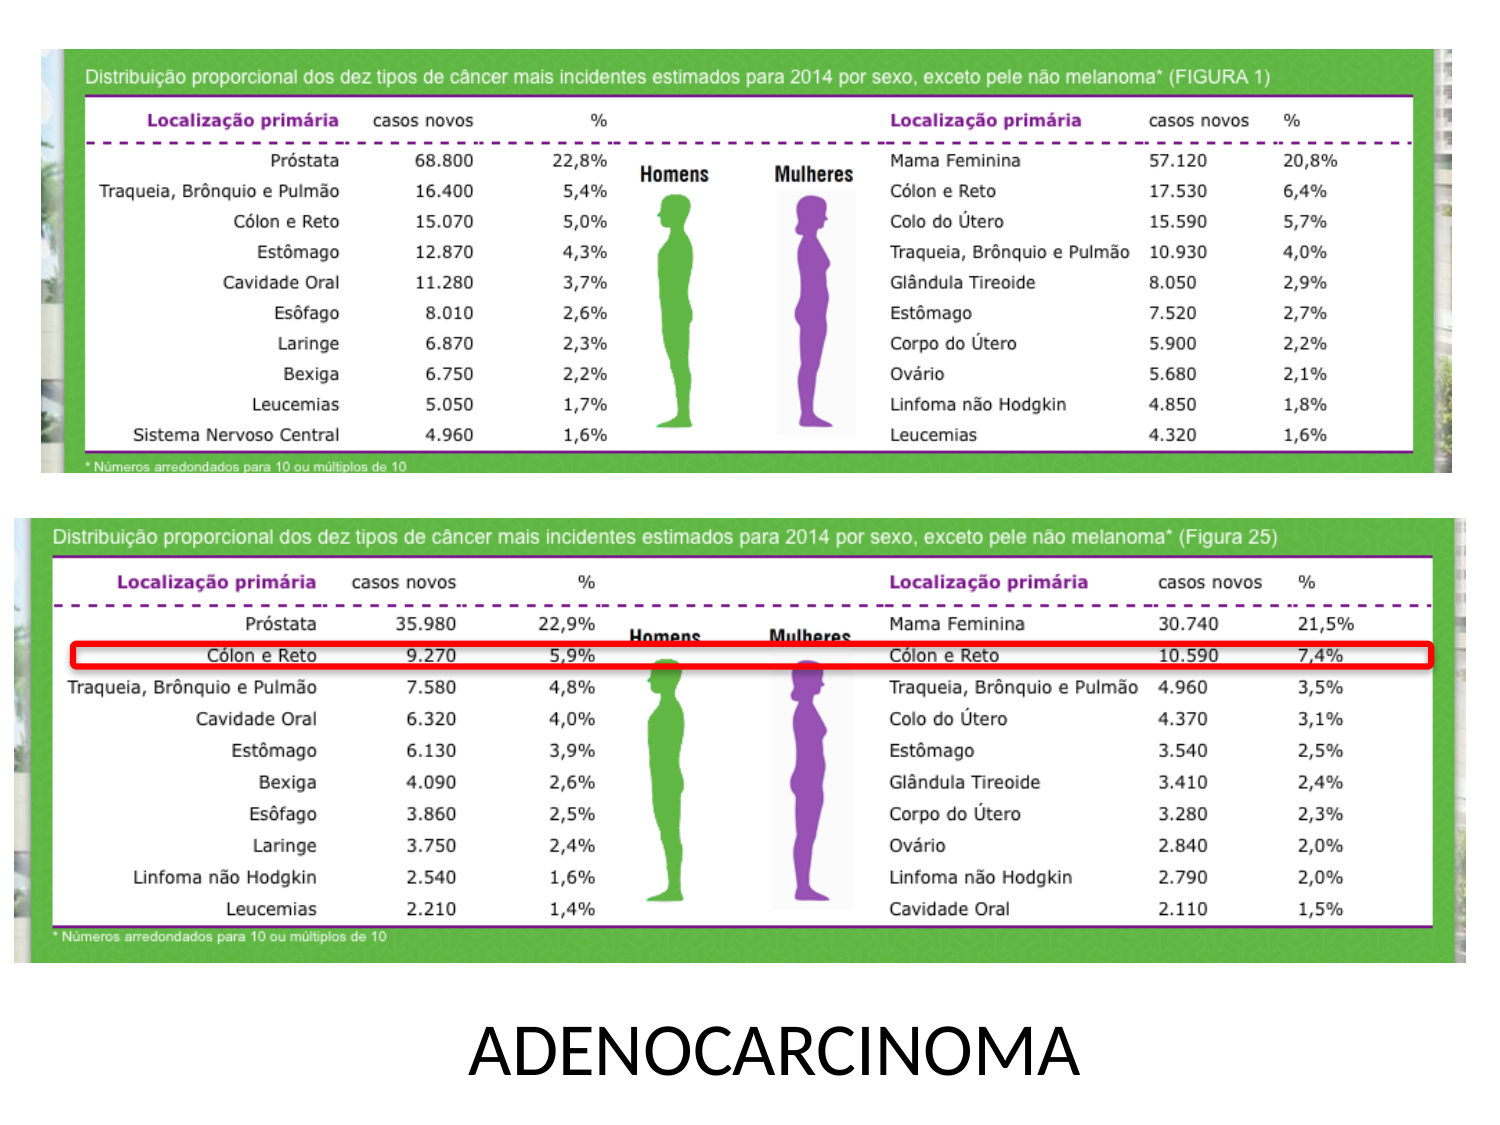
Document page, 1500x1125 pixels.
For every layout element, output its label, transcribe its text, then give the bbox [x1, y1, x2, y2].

text_box ADENOCARCINOMA [155, 993, 1395, 1098]
picture [41, 49, 1452, 474]
picture [14, 518, 1467, 963]
